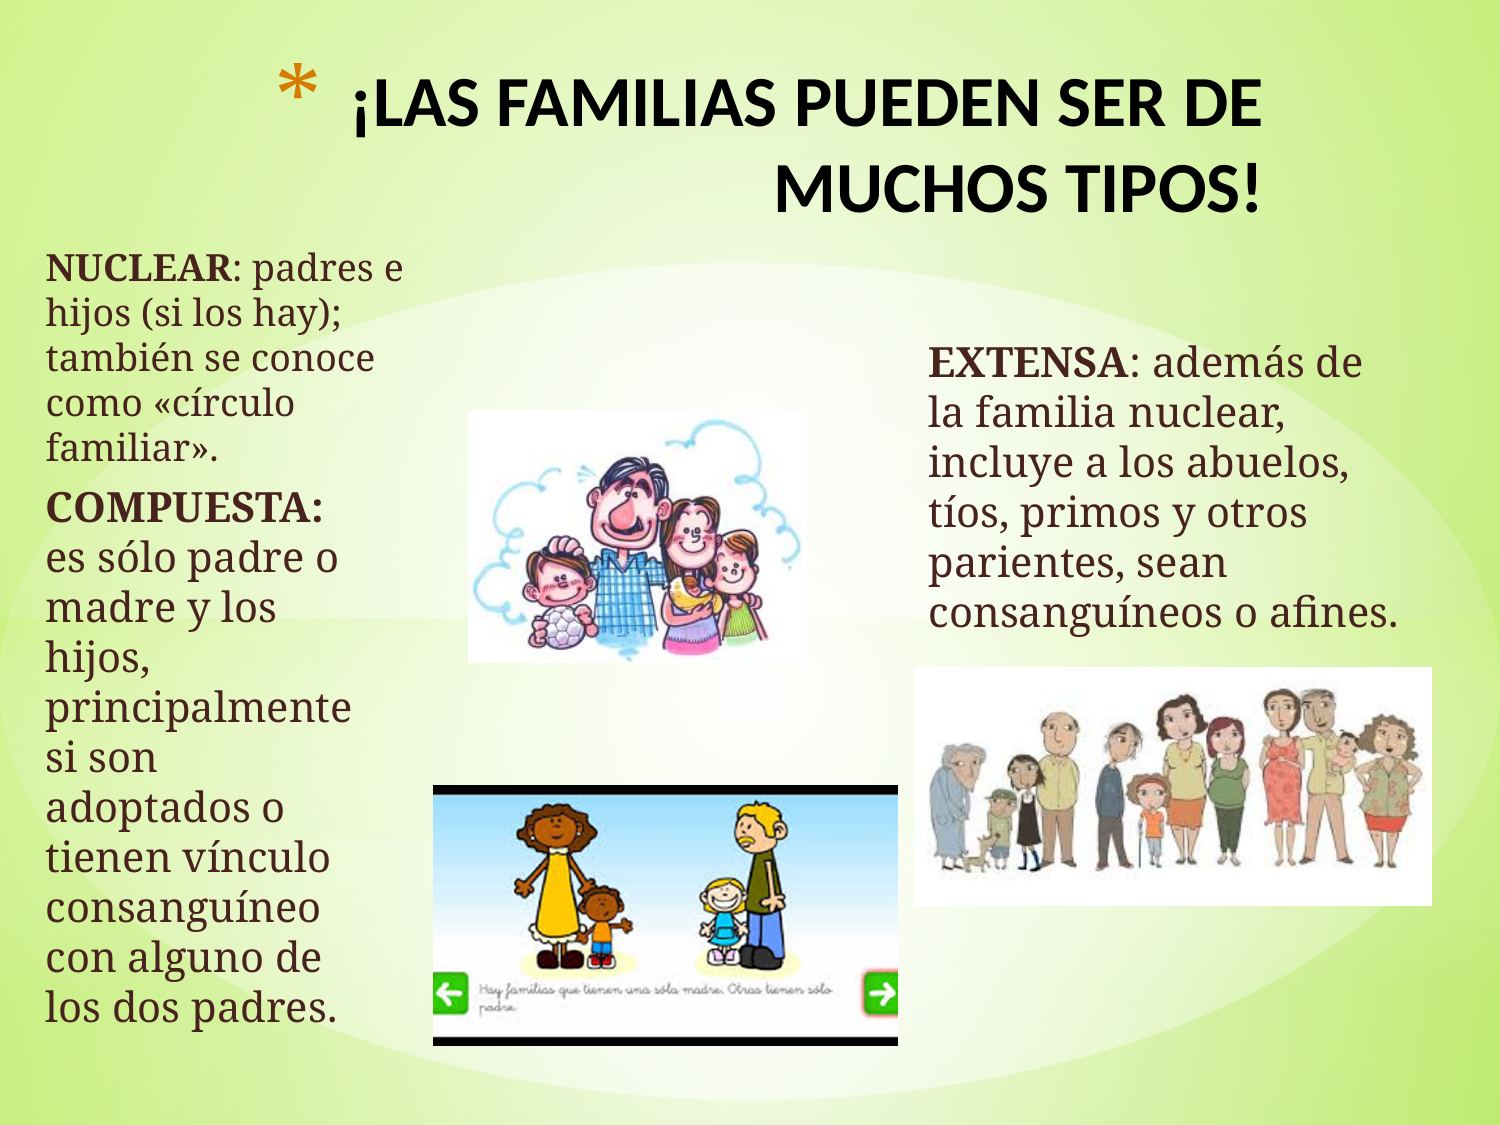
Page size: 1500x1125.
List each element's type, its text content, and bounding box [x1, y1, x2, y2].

title ¡LAS FAMILIAS PUEDEN SER DE MUCHOS TIPOS! [210, 46, 1280, 235]
text_box COMPUESTA: es sólo padre o madre y los hijos, principalmente si son adoptados o tienen vínculo consanguíneo con alguno de los dos padres. [30, 473, 374, 1039]
text_box EXTENSA: además de la familia nuclear, incluye a los abuelos, tíos, primos y otros parientes, sean consanguíneos o afines. [914, 328, 1422, 666]
list [187, 120, 1238, 690]
text_box NUCLEAR: padres e hijos (si los hay); también se conoce como «círculo familiar». [30, 236, 480, 522]
picture [433, 784, 898, 1046]
picture [468, 409, 808, 663]
picture [913, 667, 1432, 906]
